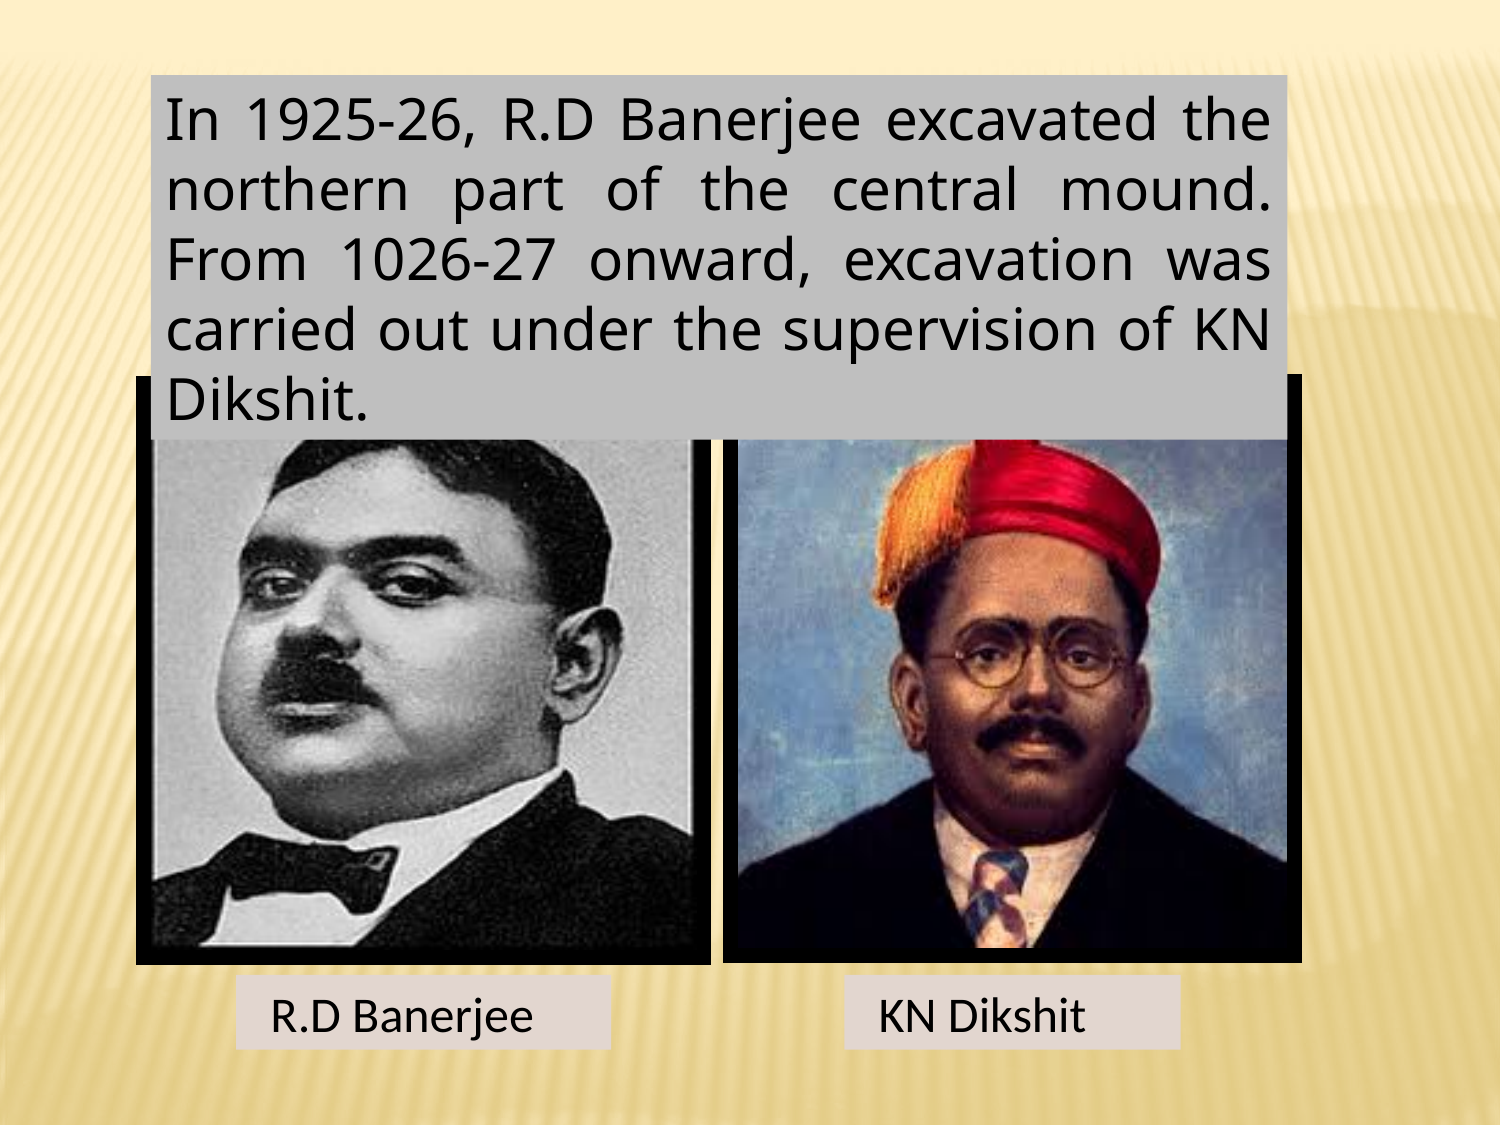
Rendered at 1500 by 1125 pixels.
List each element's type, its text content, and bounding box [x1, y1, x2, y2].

picture [737, 388, 1288, 949]
text_box KN Dikshit [844, 974, 1181, 1050]
picture [150, 390, 697, 951]
text_box In 1925-26, R.D Banerjee excavated the northern part of the central mound. From 1026-27 onward, excavation was carried out under the supervision of KN Dikshit. [150, 75, 1288, 440]
text_box R.D Banerjee [236, 974, 612, 1050]
